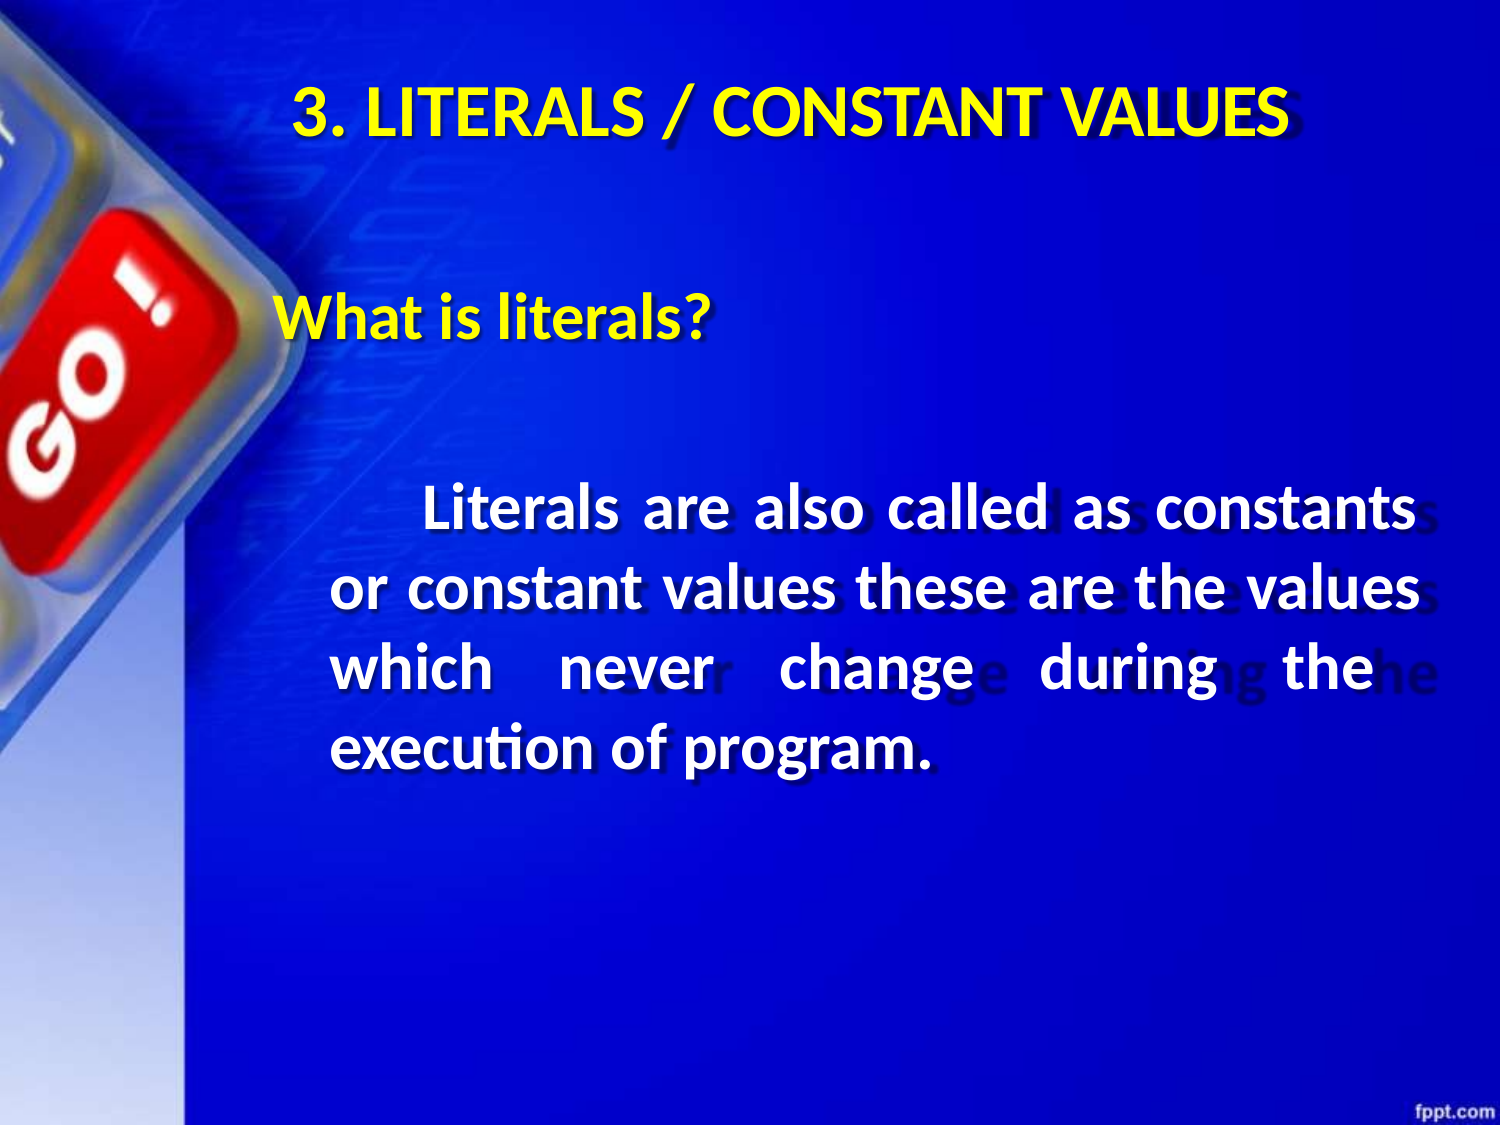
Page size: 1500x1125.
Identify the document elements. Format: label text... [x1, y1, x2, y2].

title 3. LITERALS / CONSTANT VALUES [288, 59, 1306, 250]
picture [0, 0, 1500, 1125]
text_box [244, 42, 1355, 208]
text_box What is literals? Literals are also called as constants or constant values these are the values which never change during the execution of program. [270, 270, 1441, 783]
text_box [231, 255, 763, 404]
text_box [287, 447, 1485, 836]
